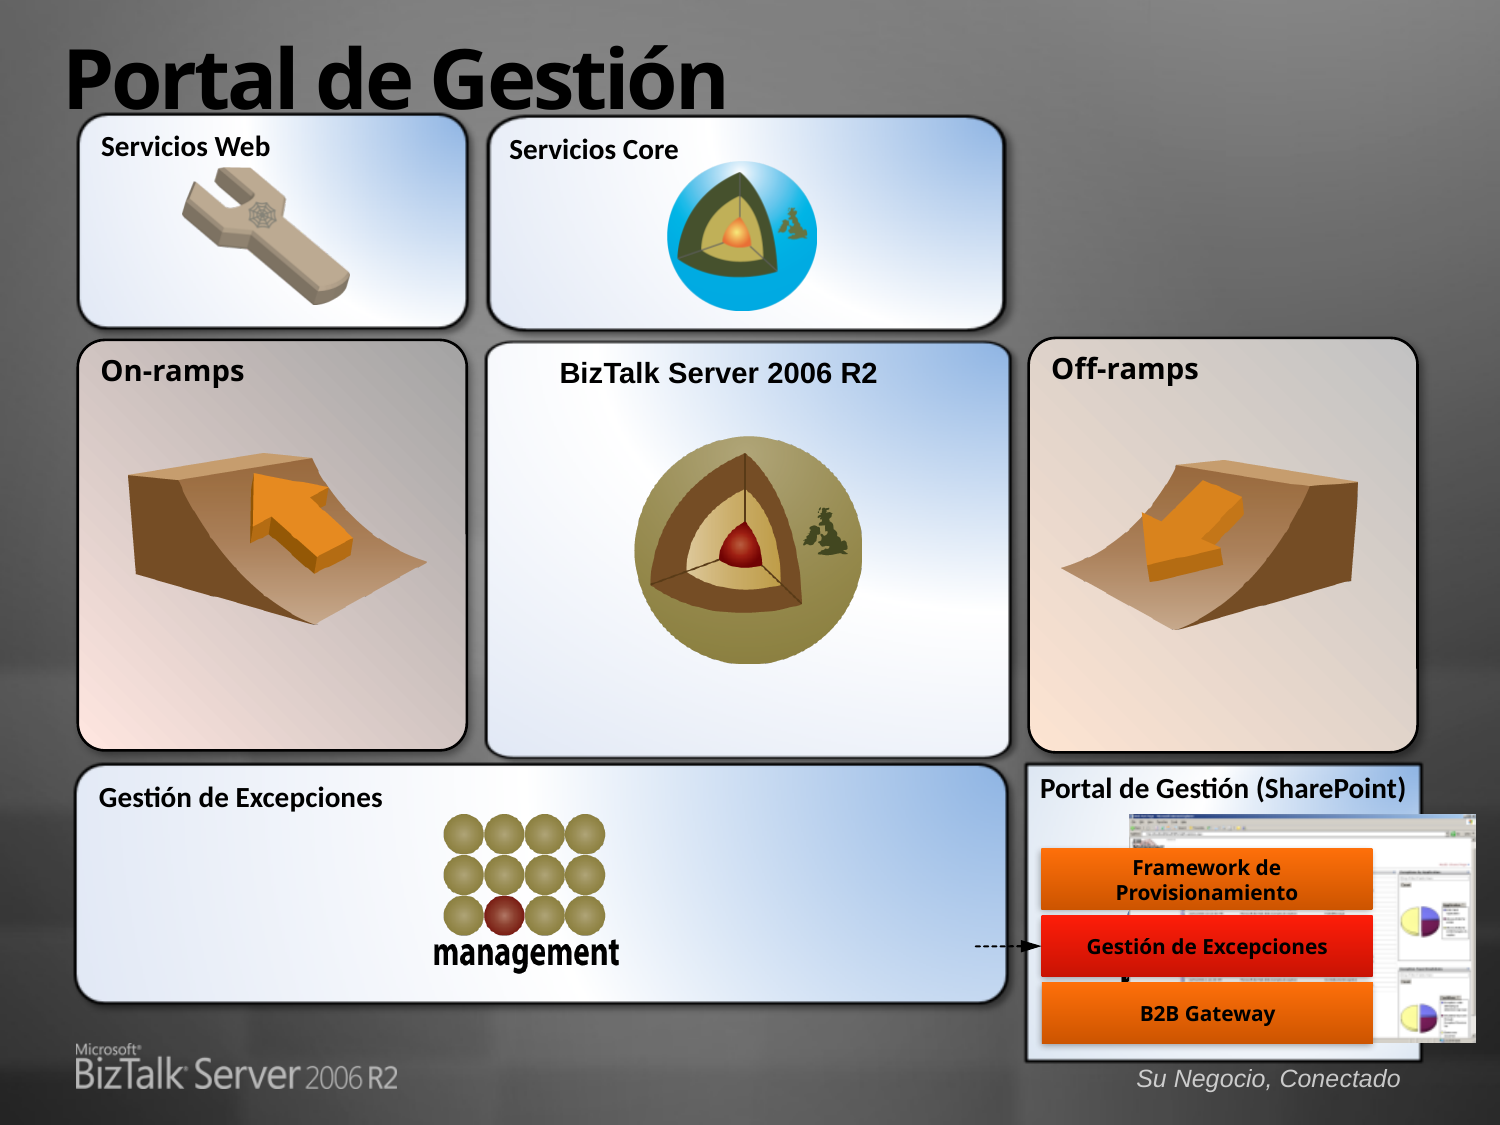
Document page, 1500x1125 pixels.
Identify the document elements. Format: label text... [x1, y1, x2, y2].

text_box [66, 755, 1426, 1067]
picture [0, 0, 1500, 1125]
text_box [1031, 337, 1418, 753]
title Portal de Gestión [62, 37, 1438, 129]
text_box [975, 814, 1476, 1044]
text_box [477, 336, 1029, 770]
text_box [77, 337, 474, 753]
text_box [68, 105, 1029, 349]
